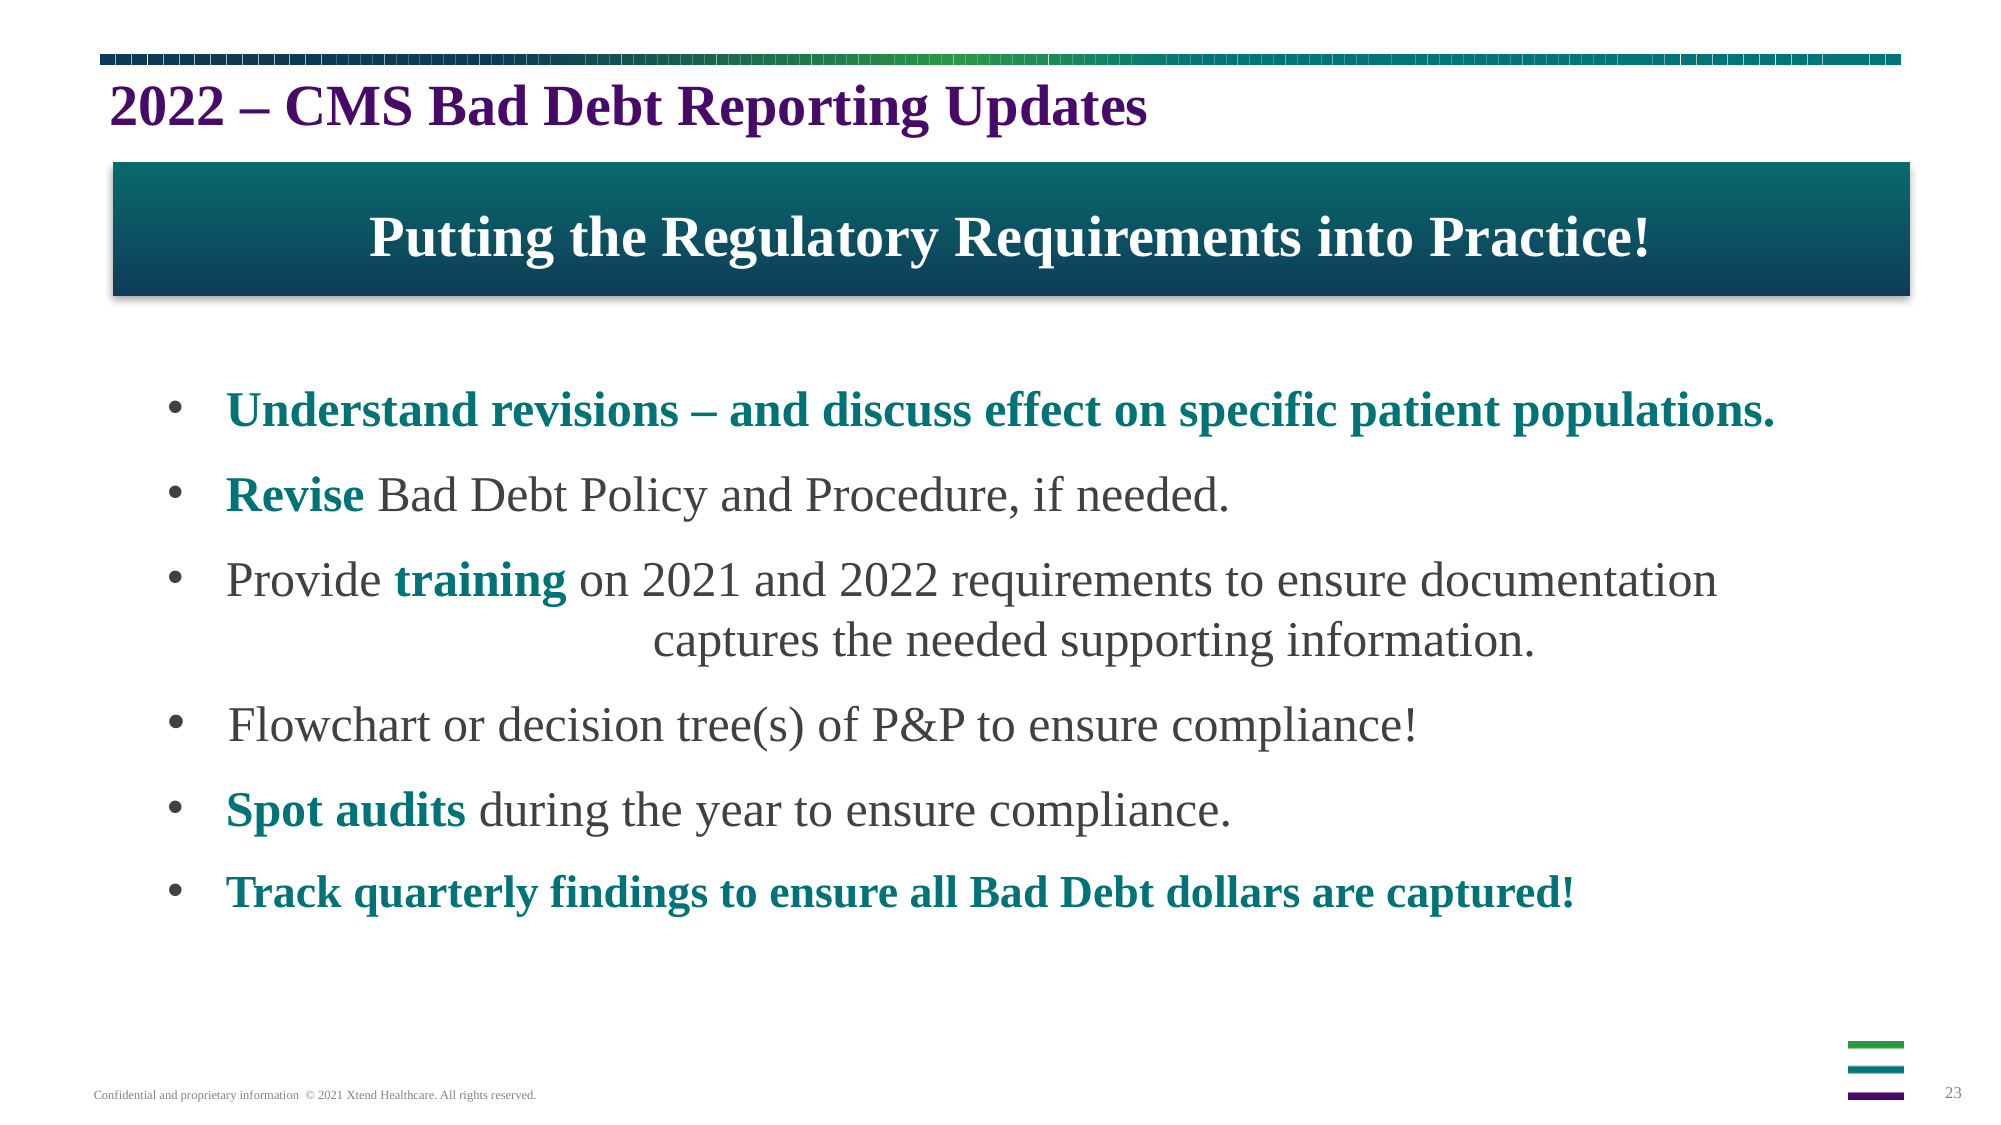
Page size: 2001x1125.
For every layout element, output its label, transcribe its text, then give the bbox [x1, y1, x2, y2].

picture [1848, 1041, 1904, 1100]
picture [100, 54, 1901, 66]
text_box Understand revisions – and discuss effect on specific patient populations. Revise Bad Debt Policy and Procedure, if needed. Provide training on 2021 and 2022 requirements to ensure documentation captures the needed supporting information. Flowchart or decision tree(s) of P&P to ensure compliance! Spot audits during the year to ensure compliance. Track quarterly findings to ensure all Bad Debt dollars are captured! [113, 369, 1820, 924]
title 2022 – CMS Bad Debt Reporting Updates [109, 59, 1497, 164]
text_box [112, 161, 1911, 296]
text_box Putting the Regulatory Requirements into Practice! [132, 190, 1891, 330]
